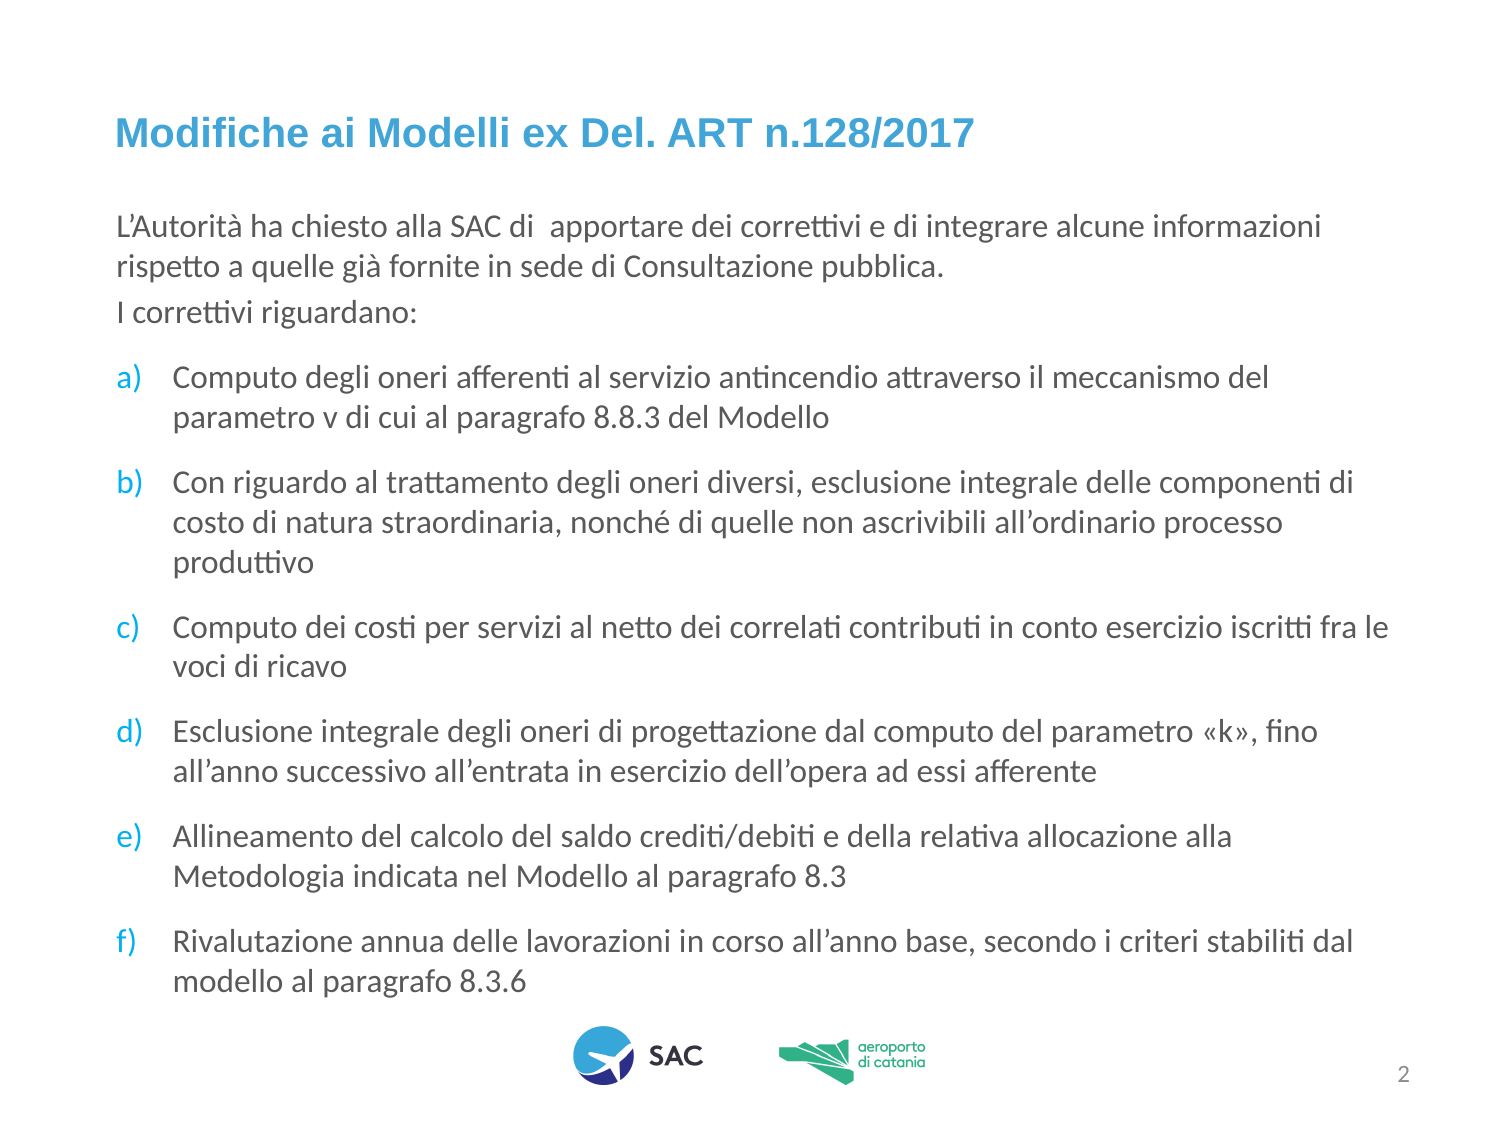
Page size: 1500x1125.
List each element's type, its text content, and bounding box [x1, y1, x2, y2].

title Modifiche ai Modelli ex Del. ART n.128/2017 [99, 99, 1282, 161]
slide_number 2 [1074, 1042, 1425, 1103]
list L’Autorità ha chiesto alla SAC di apportare dei correttivi e di integrare alcune informazioni rispetto a quelle già fornite in sede di Consultazione pubblica. I correttivi riguardano: Computo degli oneri afferenti al servizio antincendio attraverso il meccanismo del parametro v di cui al paragrafo 8.8.3 del Modello Con riguardo al trattamento degli oneri diversi, esclusione integrale delle componenti di costo di natura straordinaria, nonché di quelle non ascrivibili all’ordinario processo produttivo Computo dei costi per servizi al netto dei correlati contributi in conto esercizio iscritti fra le voci di ricavo Esclusione integrale degli oneri di progettazione dal computo del parametro «k», fino all’anno successivo all’entrata in esercizio dell’opera ad essi afferente Allineamento del calcolo del saldo crediti/debiti e della relativa allocazione alla Metodologia indicata nel Modello al paragrafo 8.3 Rivalutazione annua delle lavorazioni in corso all’anno base, secondo i criteri stabiliti dal modello al paragrafo 8.3.6 [101, 196, 1425, 1012]
picture [572, 1011, 927, 1106]
